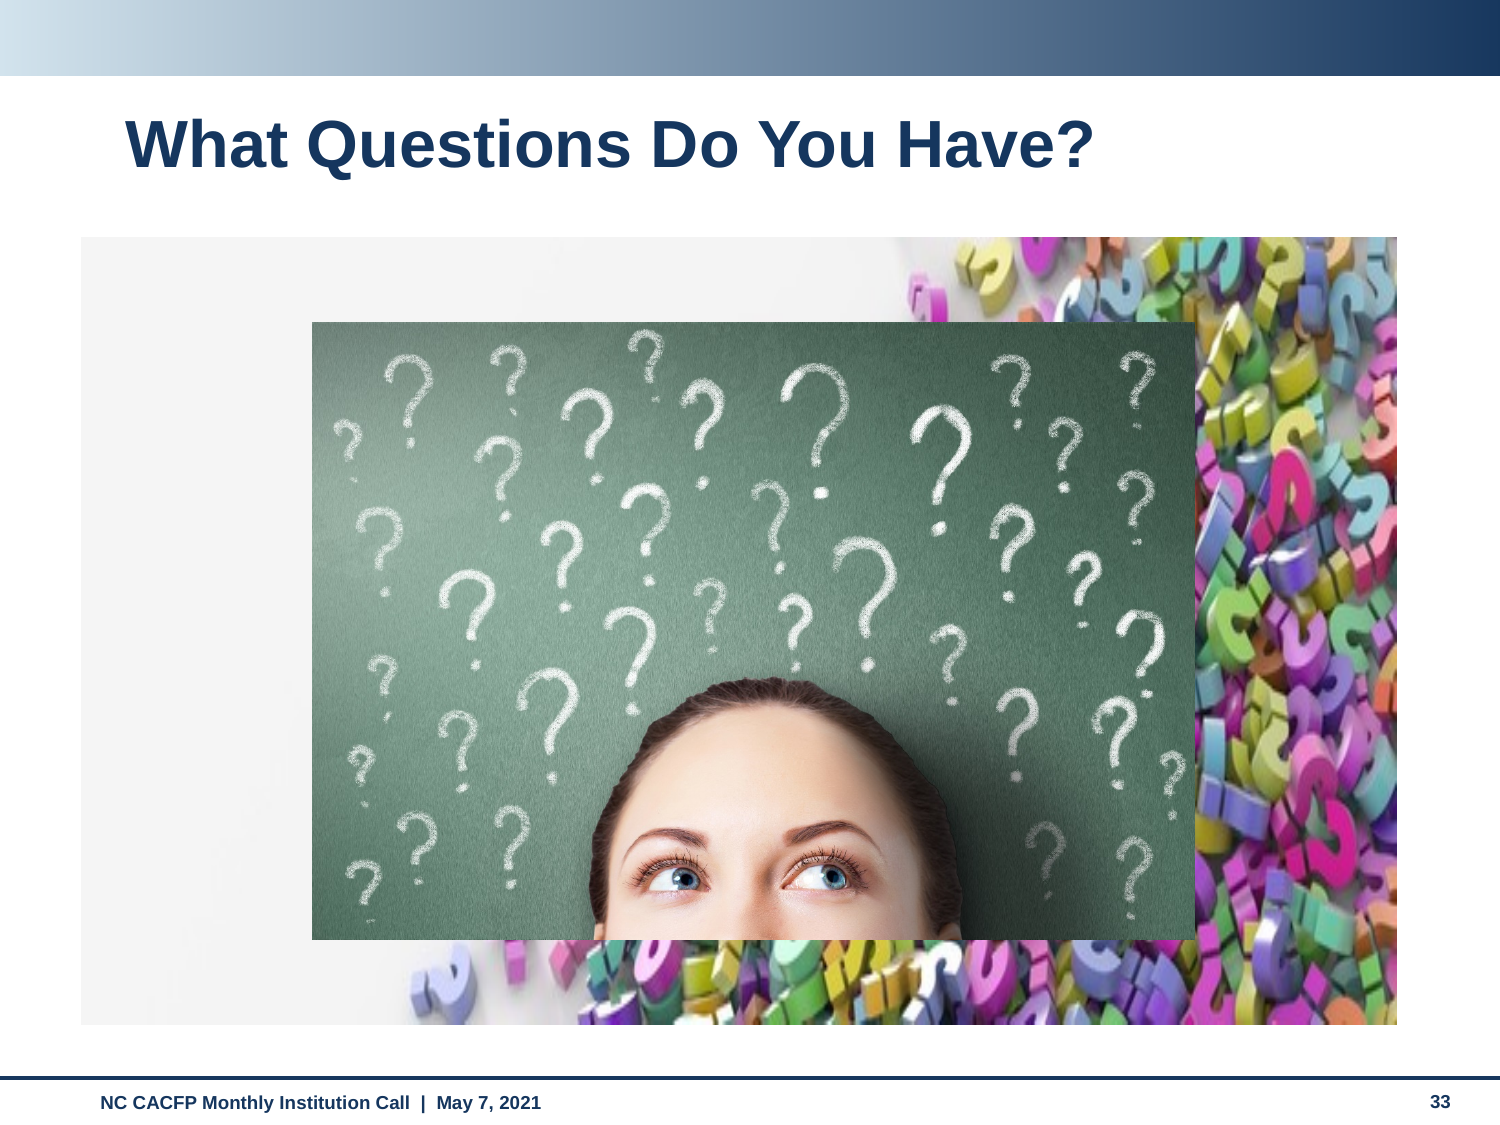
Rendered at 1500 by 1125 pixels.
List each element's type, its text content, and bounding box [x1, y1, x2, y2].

title What Questions Do You Have? [110, 102, 1398, 193]
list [81, 237, 1397, 1025]
picture [312, 322, 1195, 940]
